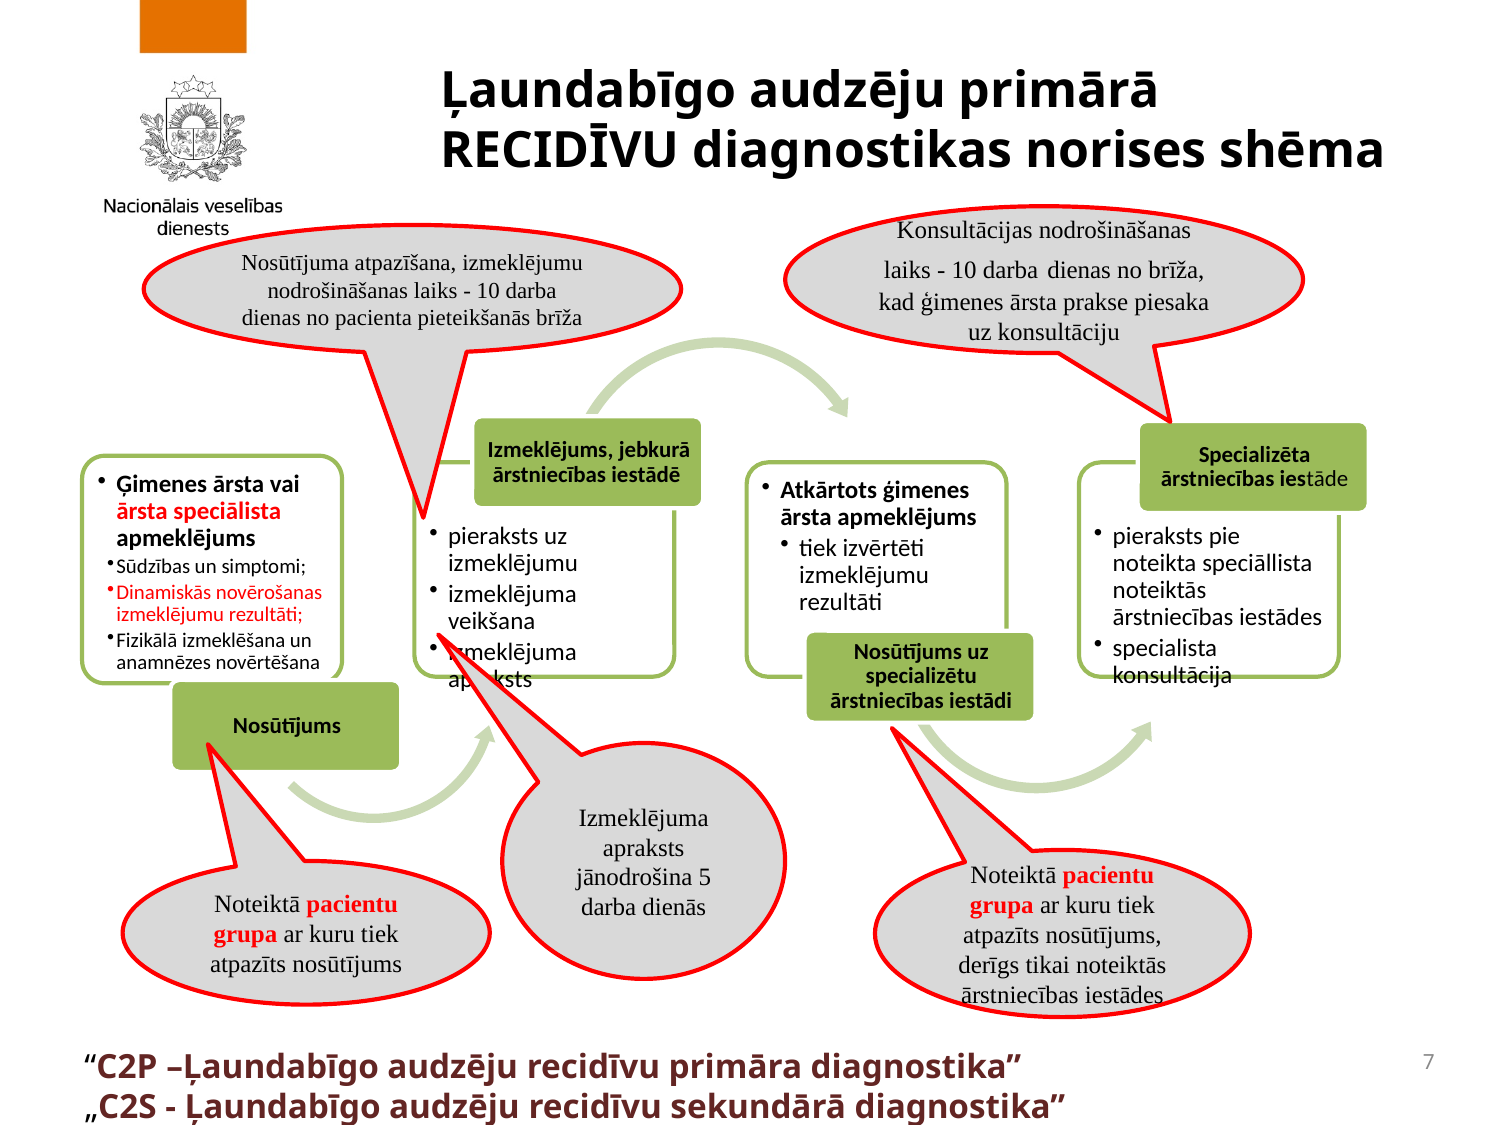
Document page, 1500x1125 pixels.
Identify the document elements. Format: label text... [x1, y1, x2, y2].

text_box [80, 244, 1369, 894]
text_box Konsultācijas nodrošināšanas laiks - 10 darba dienas no brīža, kad ģimenes ārsta prakse piesaka uz konsultāciju [815, 204, 1274, 243]
text_box “C2P –Ļaundabīgo audzēju recidīvu primāra diagnostika” „C2S - Ļaundabīgo audzēju recidīvu sekundārā diagnostika” [69, 1037, 1303, 1125]
slide_number 7 [1400, 1037, 1450, 1088]
title Ļaundabīgo audzēju primārā RECIDĪVU diagnostikas norises shēma [425, 50, 1425, 225]
text_box Nosūtījuma atpazīšana, izmeklējumu nodrošināšanas laiks - 10 darba dienas no pacienta pieteikšanās brīža [216, 222, 609, 243]
text_box Noteiktā pacientu grupa ar kuru tiek atpazīts nosūtījums [122, 902, 490, 1005]
text_box Izmeklējuma apraksts jānodrošina 5 darba dienās [508, 902, 779, 981]
picture [48, 0, 338, 321]
text_box Noteiktā pacientu grupa ar kuru tiek atpazīts nosūtījums, derīgs tikai noteiktās ārstniecības iestādes [874, 902, 1250, 1018]
